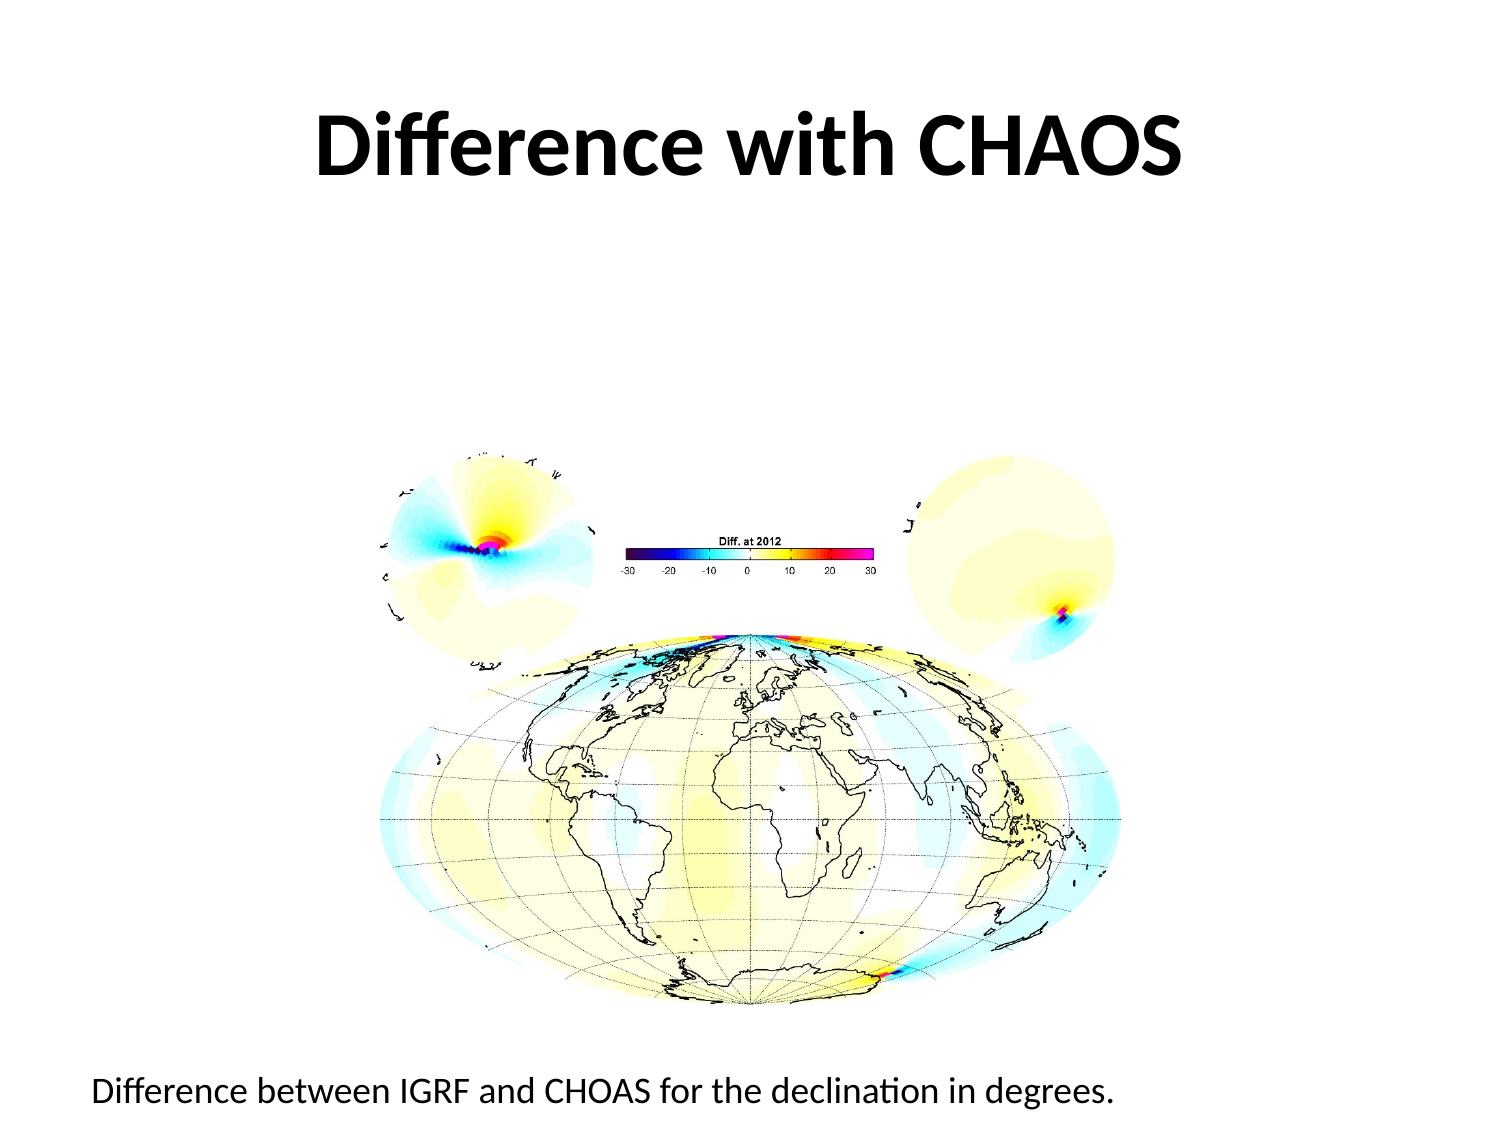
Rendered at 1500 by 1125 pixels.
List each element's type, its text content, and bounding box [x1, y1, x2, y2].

text_box Difference between IGRF and CHOAS for the declination in degrees. [76, 1058, 1132, 1119]
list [378, 262, 1122, 1006]
title Difference with CHAOS [75, 45, 1425, 233]
